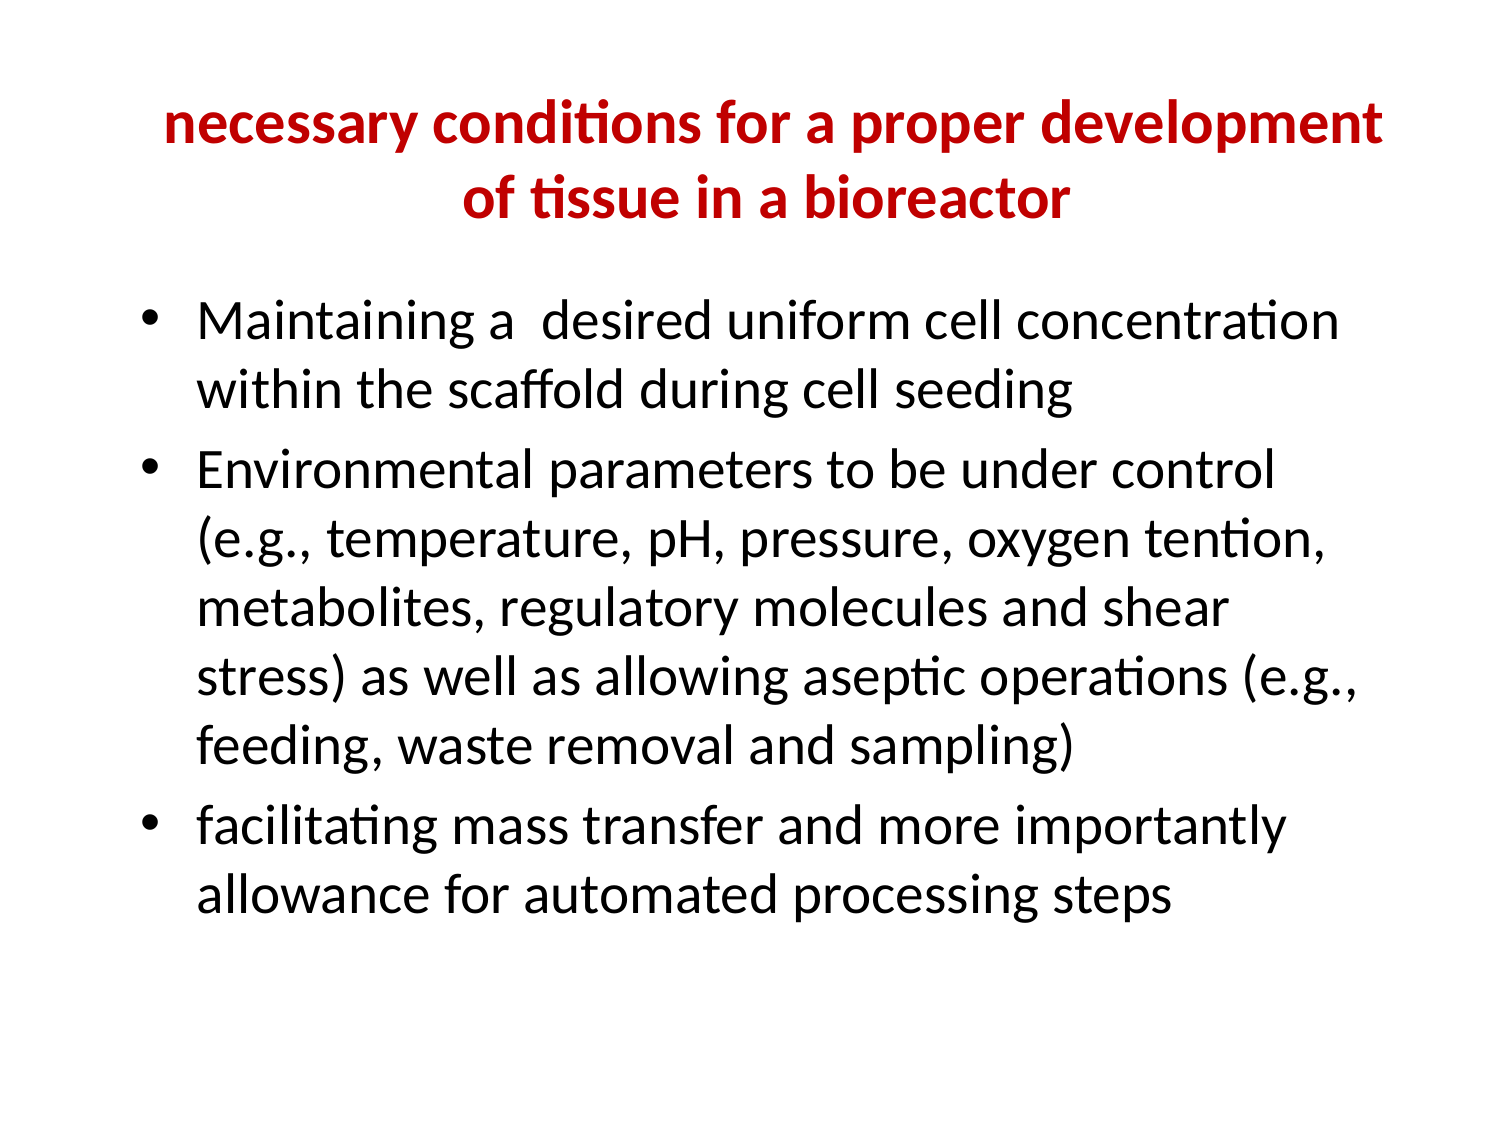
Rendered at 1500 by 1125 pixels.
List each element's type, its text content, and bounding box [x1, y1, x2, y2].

title necessary conditions for a proper development of tissue in a bioreactor [137, 62, 1413, 250]
list Maintaining a desired uniform cell concentration within the scaffold during cell seeding Environmental parameters to be under control (e.g., temperature, pH, pressure, oxygen tention, metabolites, regulatory molecules and shear stress) as well as allowing aseptic operations (e.g., feeding, waste removal and sampling) facilitating mass transfer and more importantly allowance for automated processing steps [125, 275, 1400, 1025]
